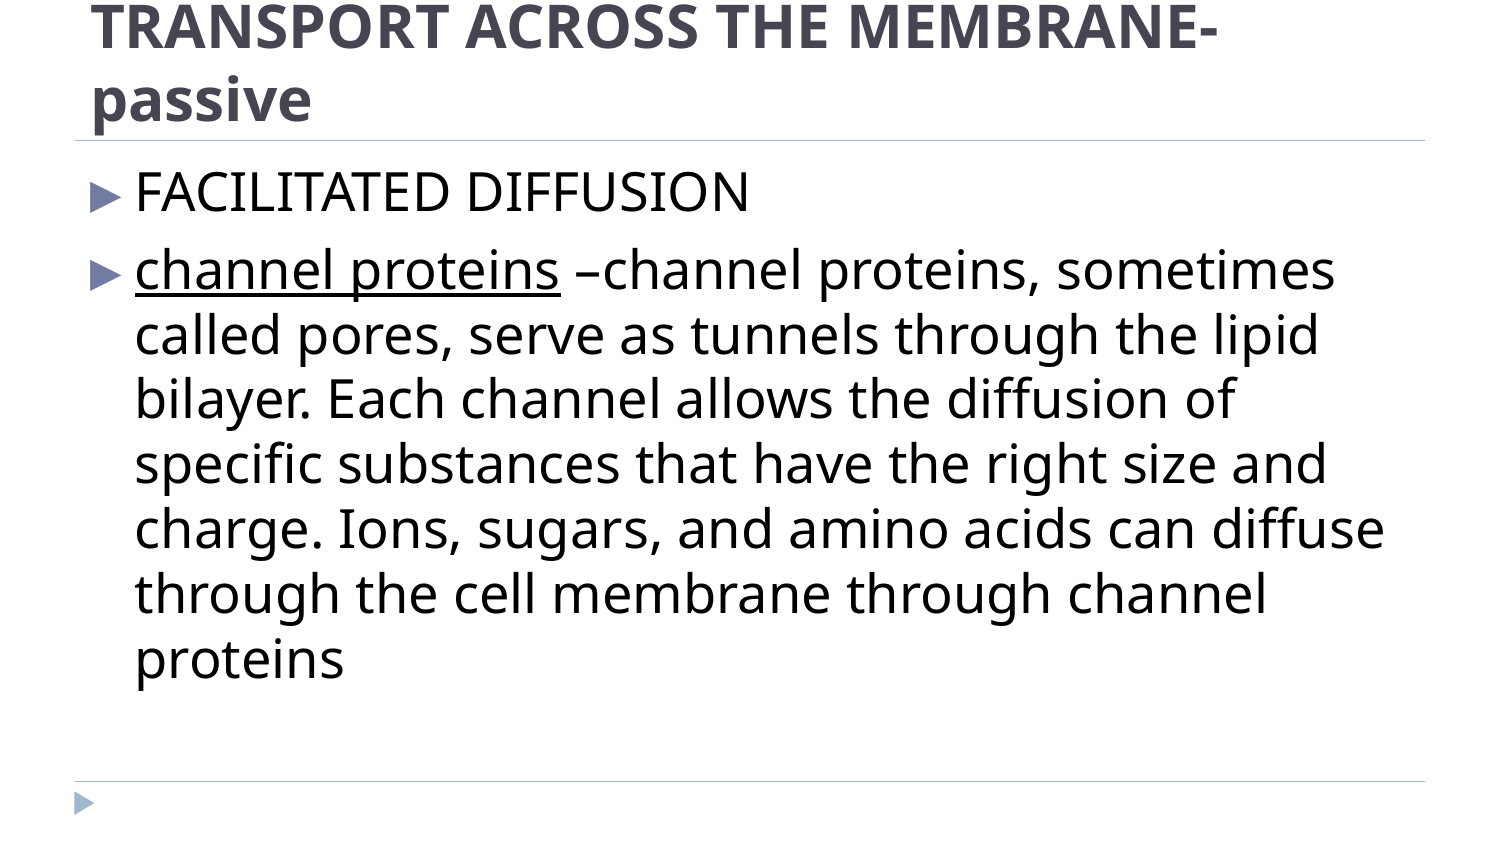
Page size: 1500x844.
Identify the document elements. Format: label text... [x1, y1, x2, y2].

title TRANSPORT ACROSS THE MEMBRANE-passive [75, 18, 1425, 141]
list FACILITATED DIFFUSION channel proteins –channel proteins, sometimes called pores, serve as tunnels through the lipid bilayer. Each channel allows the diffusion of specific substances that have the right size and charge. Ions, sugars, and amino acids can diffuse through the cell membrane through channel proteins [75, 150, 1425, 758]
